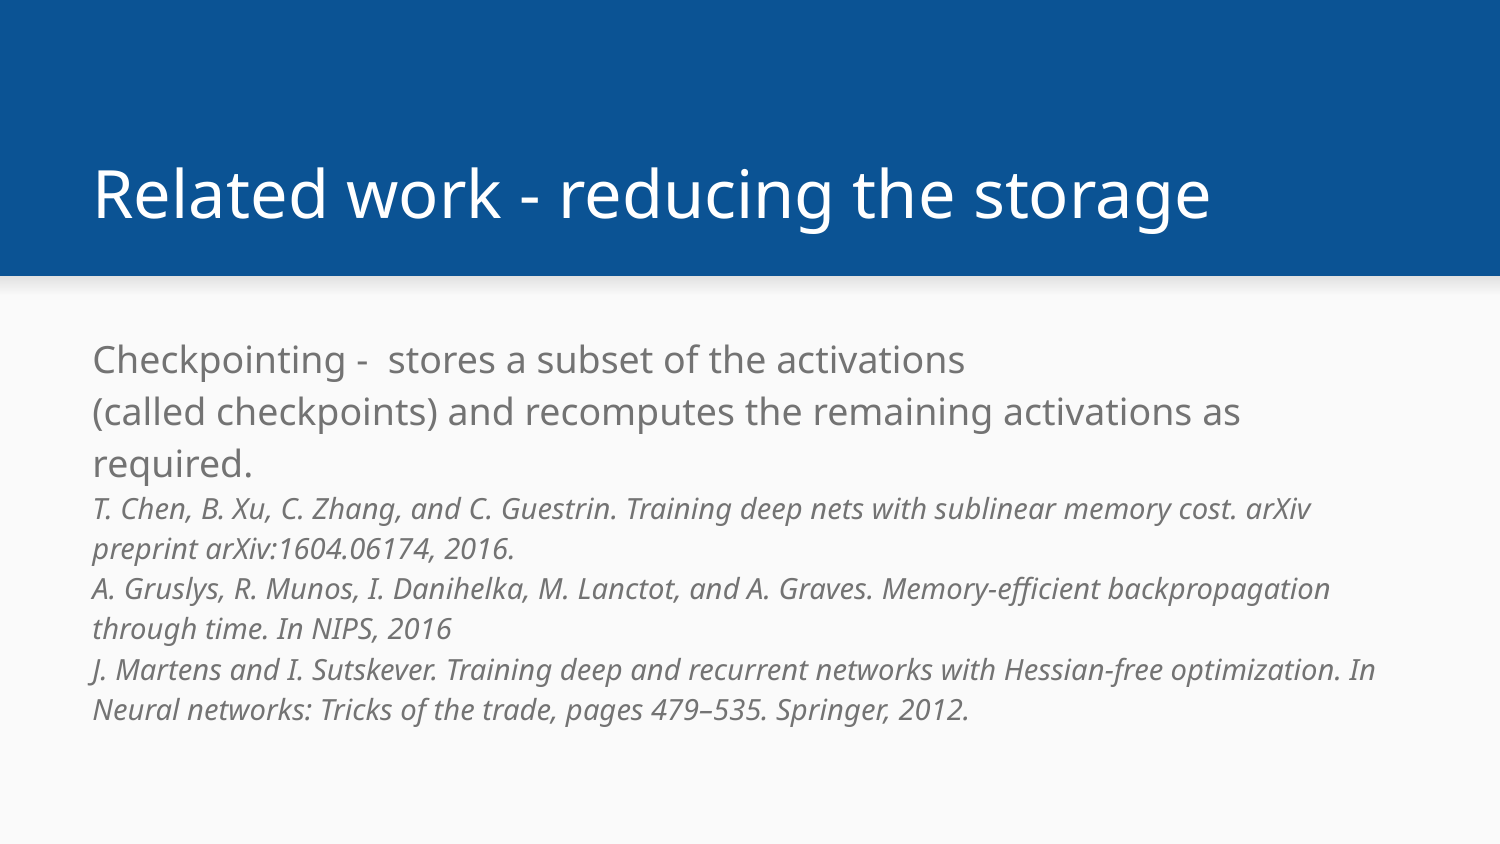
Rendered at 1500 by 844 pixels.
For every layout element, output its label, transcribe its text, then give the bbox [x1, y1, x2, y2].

list Checkpointing - stores a subset of the activations (called checkpoints) and recomputes the remaining activations as required. T. Chen, B. Xu, C. Zhang, and C. Guestrin. Training deep nets with sublinear memory cost. arXiv preprint arXiv:1604.06174, 2016. A. Gruslys, R. Munos, I. Danihelka, M. Lanctot, and A. Graves. Memory-efficient backpropagation through time. In NIPS, 2016 J. Martens and I. Sutskever. Training deep and recurrent networks with Hessian-free optimization. In Neural networks: Tricks of the trade, pages 479–535. Springer, 2012. [77, 314, 1427, 760]
title Related work - reducing the storage [77, 121, 1427, 248]
